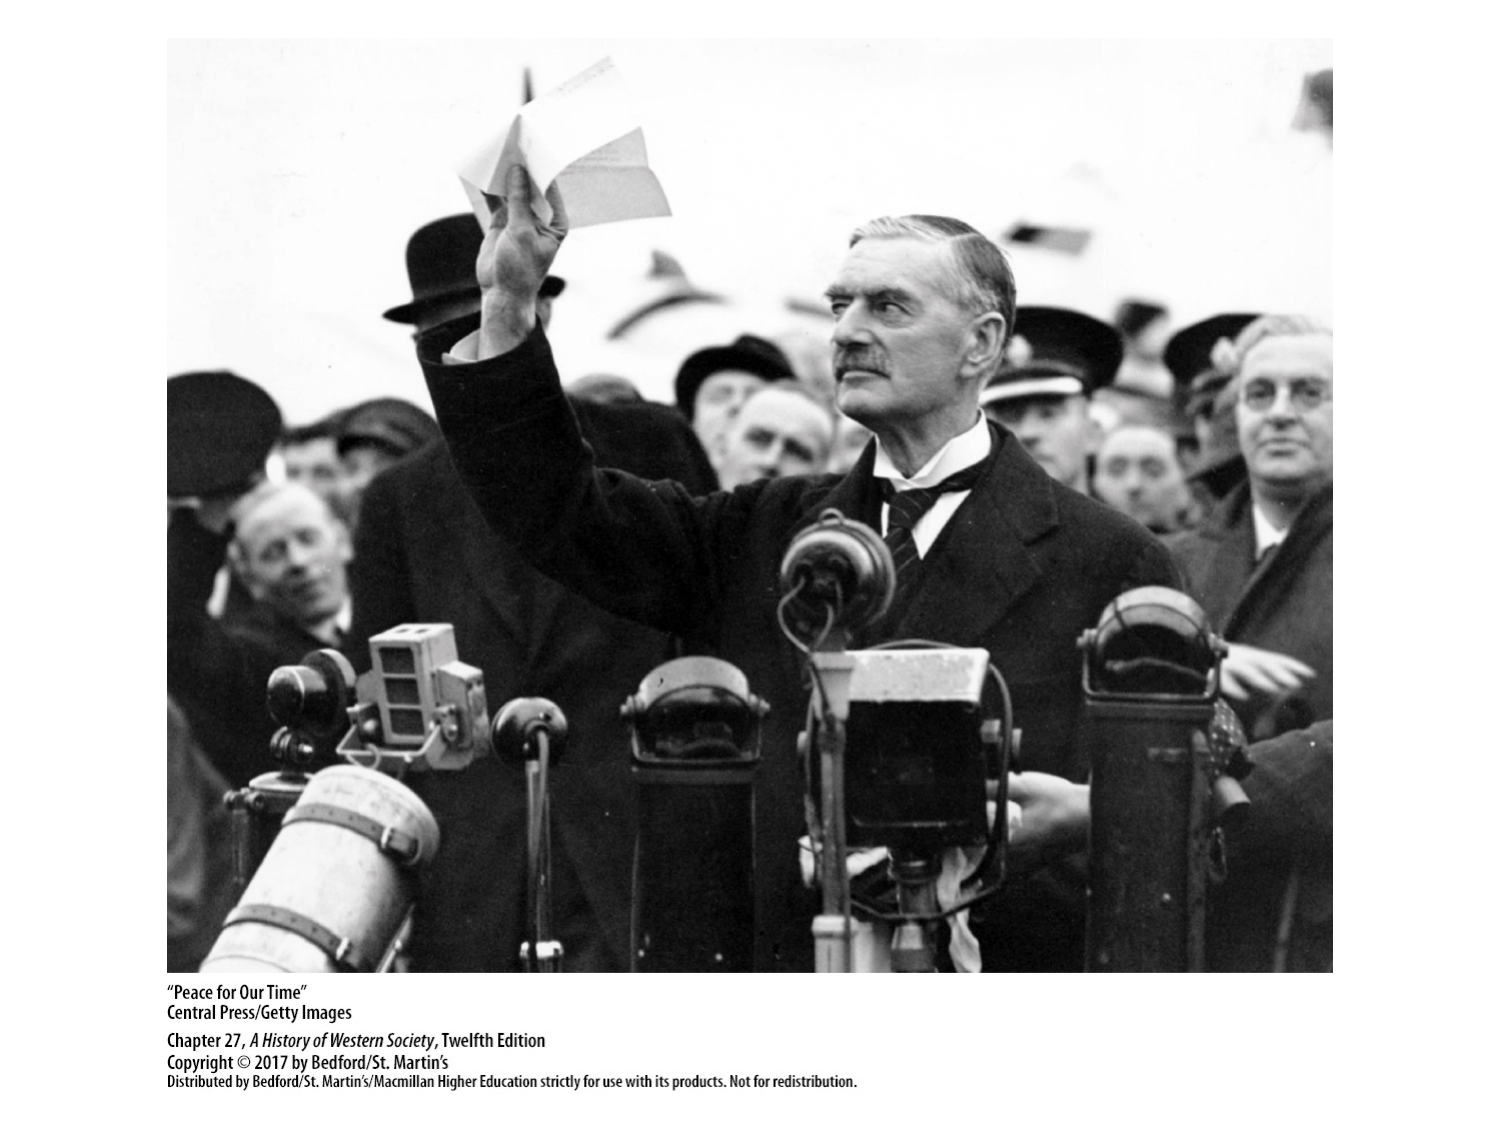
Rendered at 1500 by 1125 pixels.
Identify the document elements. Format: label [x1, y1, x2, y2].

picture [159, 30, 1341, 1095]
